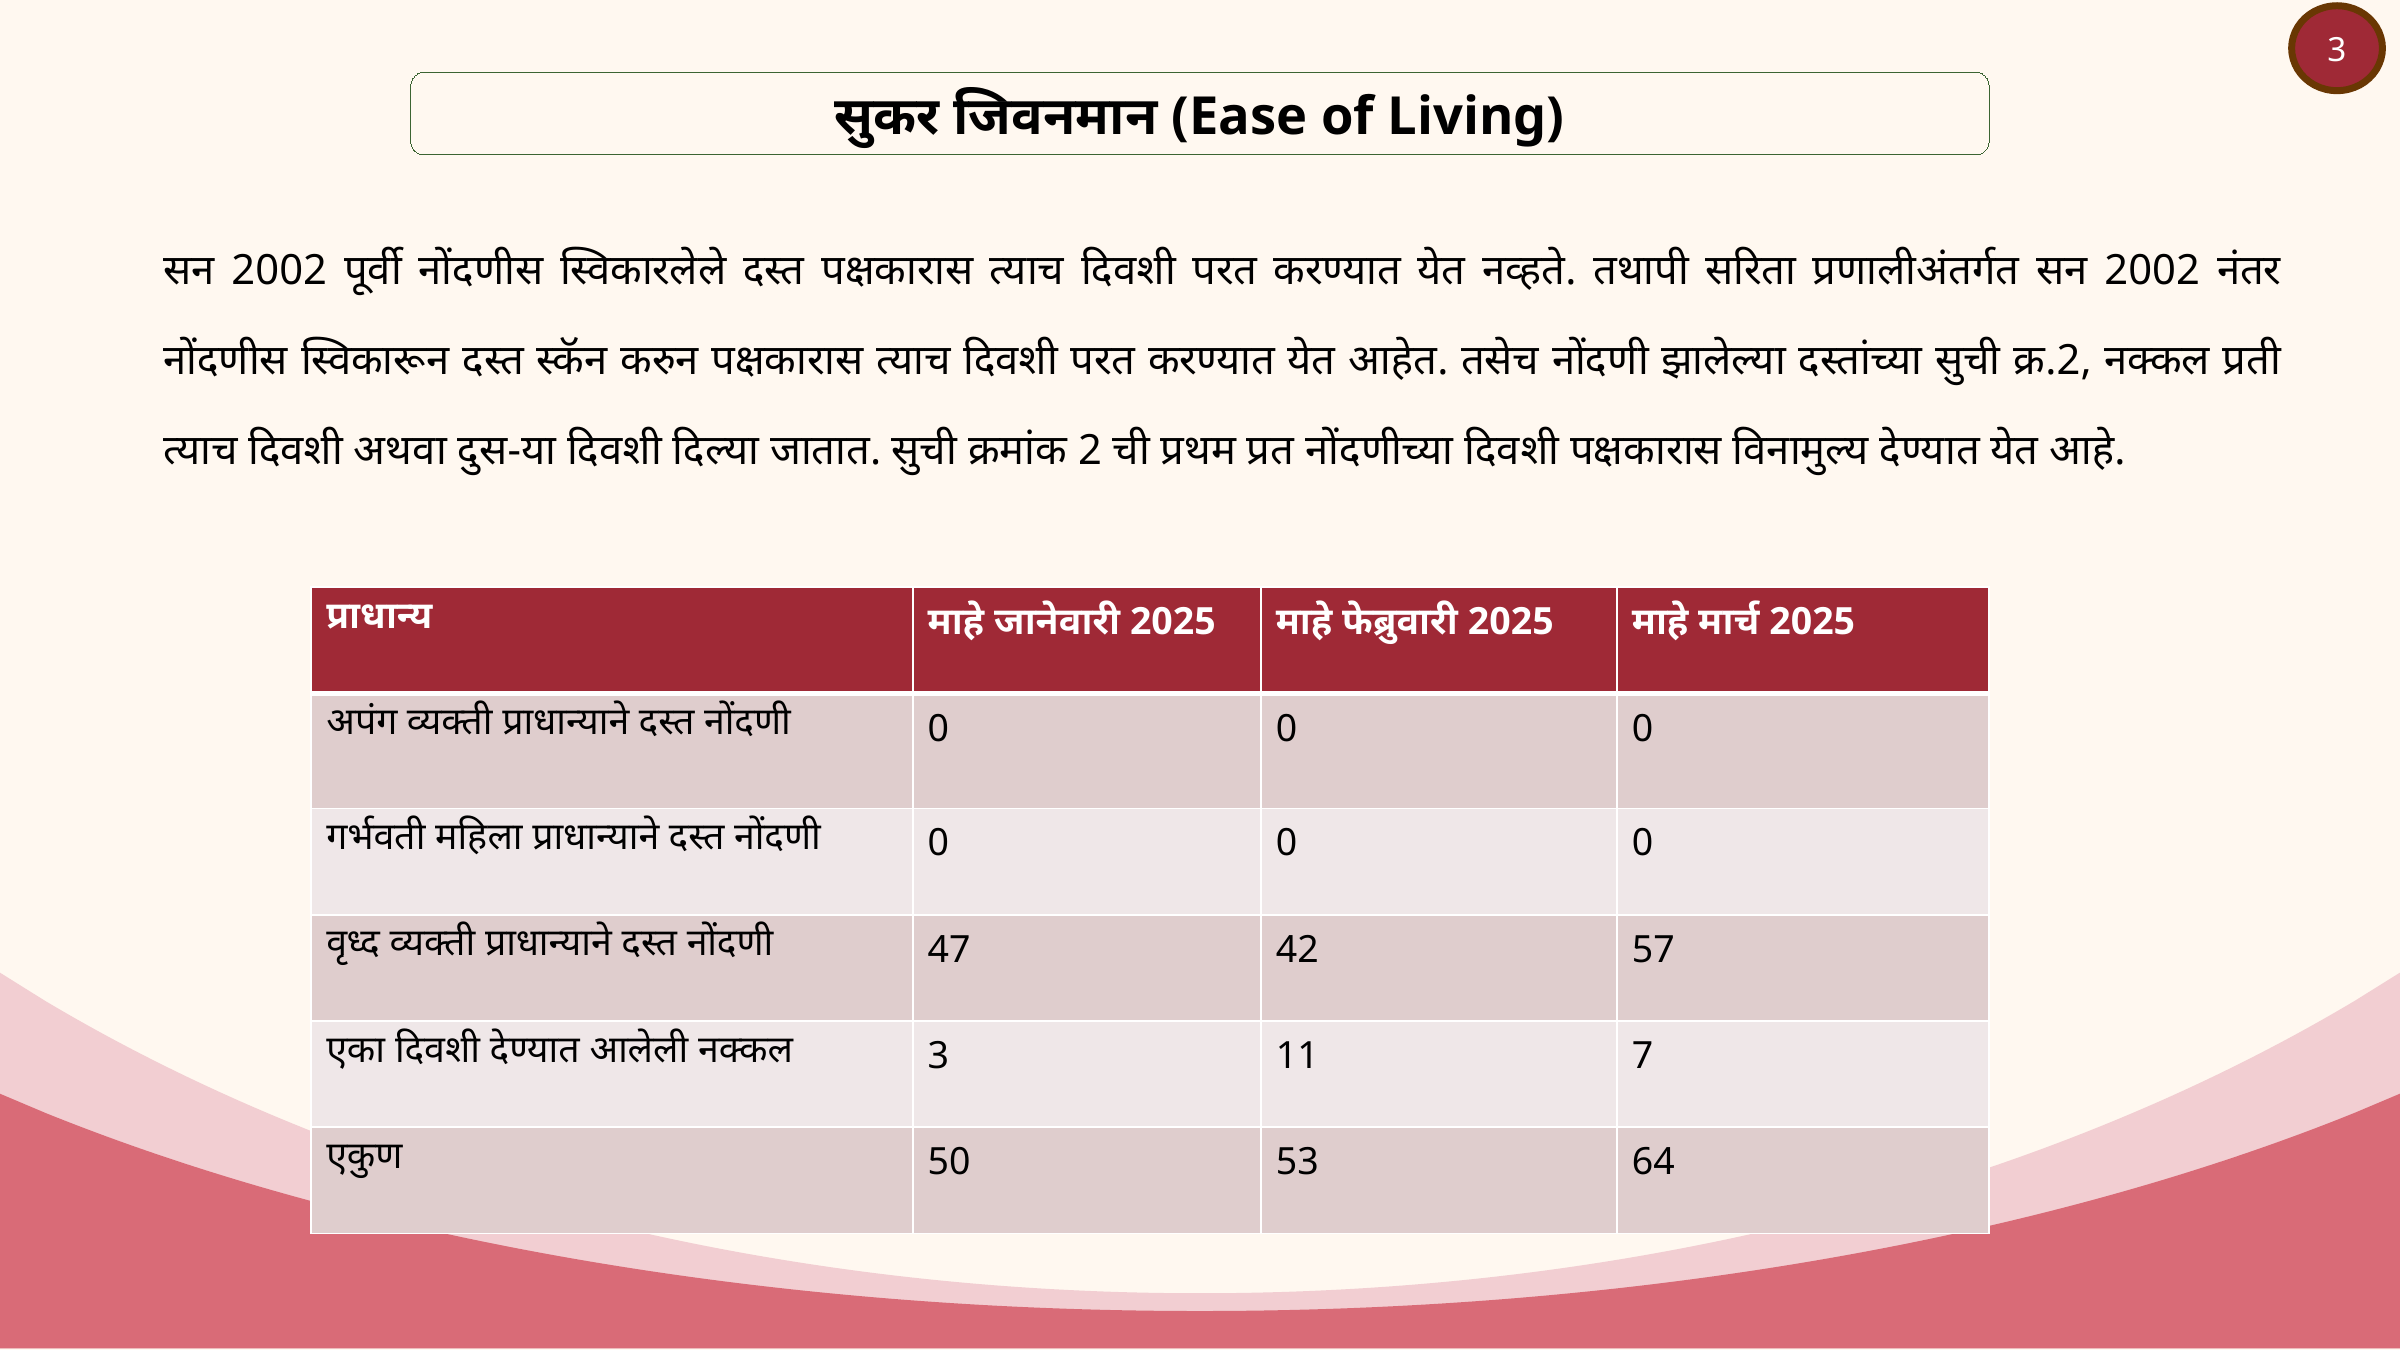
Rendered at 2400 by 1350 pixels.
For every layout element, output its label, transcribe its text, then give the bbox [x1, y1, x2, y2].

table_cell 0 [1618, 696, 1988, 808]
table_cell 0 [1618, 809, 1988, 914]
table_cell अपंग व्यक्ती प्राधान्याने दस्त नोंदणी [312, 696, 912, 808]
table_header माहे फेब्रुवारी 2025 [1262, 588, 1616, 691]
table_cell वृध्द व्यक्ती प्राधान्याने दस्त नोंदणी [312, 916, 912, 971]
table_cell गर्भवती महिला प्राधान्याने दस्त नोंदणी [312, 809, 912, 914]
text_box सुकर जिवनमान (Ease of Living) [410, 72, 1990, 155]
table_cell 0 [914, 809, 1260, 914]
text_box सन 2002 पूर्वी नोंदणीस स्विकारलेले दस्त पक्षकारास त्याच दिवशी परत करण्यात येत नव्हते. तथापी सरिता प्रणालीअंतर्गत सन 2002 नंतर नोंदणीस स्विकारून दस्त स्कॅन करुन पक्षकारास त्याच दिवशी परत करण्यात येत आहेत. तसेच नोंदणी झालेल्या दस्तांच्या सुची क्र.2, नक्कल प्रती त्याच दिवशी अथवा दुस-या दिवशी दिल्या जातात. सुची क्रमांक 2 ची प्रथम प्रत नोंदणीच्या दिवशी पक्षकारास विनामुल्य देण्यात येत आहे. [104, 195, 2296, 735]
table_header प्राधान्य [312, 588, 912, 691]
table_cell 0 [914, 696, 1260, 808]
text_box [0, 972, 2400, 1349]
text_box [0, 0, 2400, 972]
table_header माहे जानेवारी 2025 [914, 588, 1260, 691]
table_cell 0 [1262, 809, 1616, 914]
table_cell 57 [1618, 916, 1988, 971]
table_cell 0 [1262, 696, 1616, 808]
table_cell 42 [1262, 916, 1616, 971]
table_header माहे मार्च 2025 [1618, 588, 1988, 691]
text_box 3 [2288, 2, 2386, 95]
table_cell 47 [914, 916, 1260, 971]
